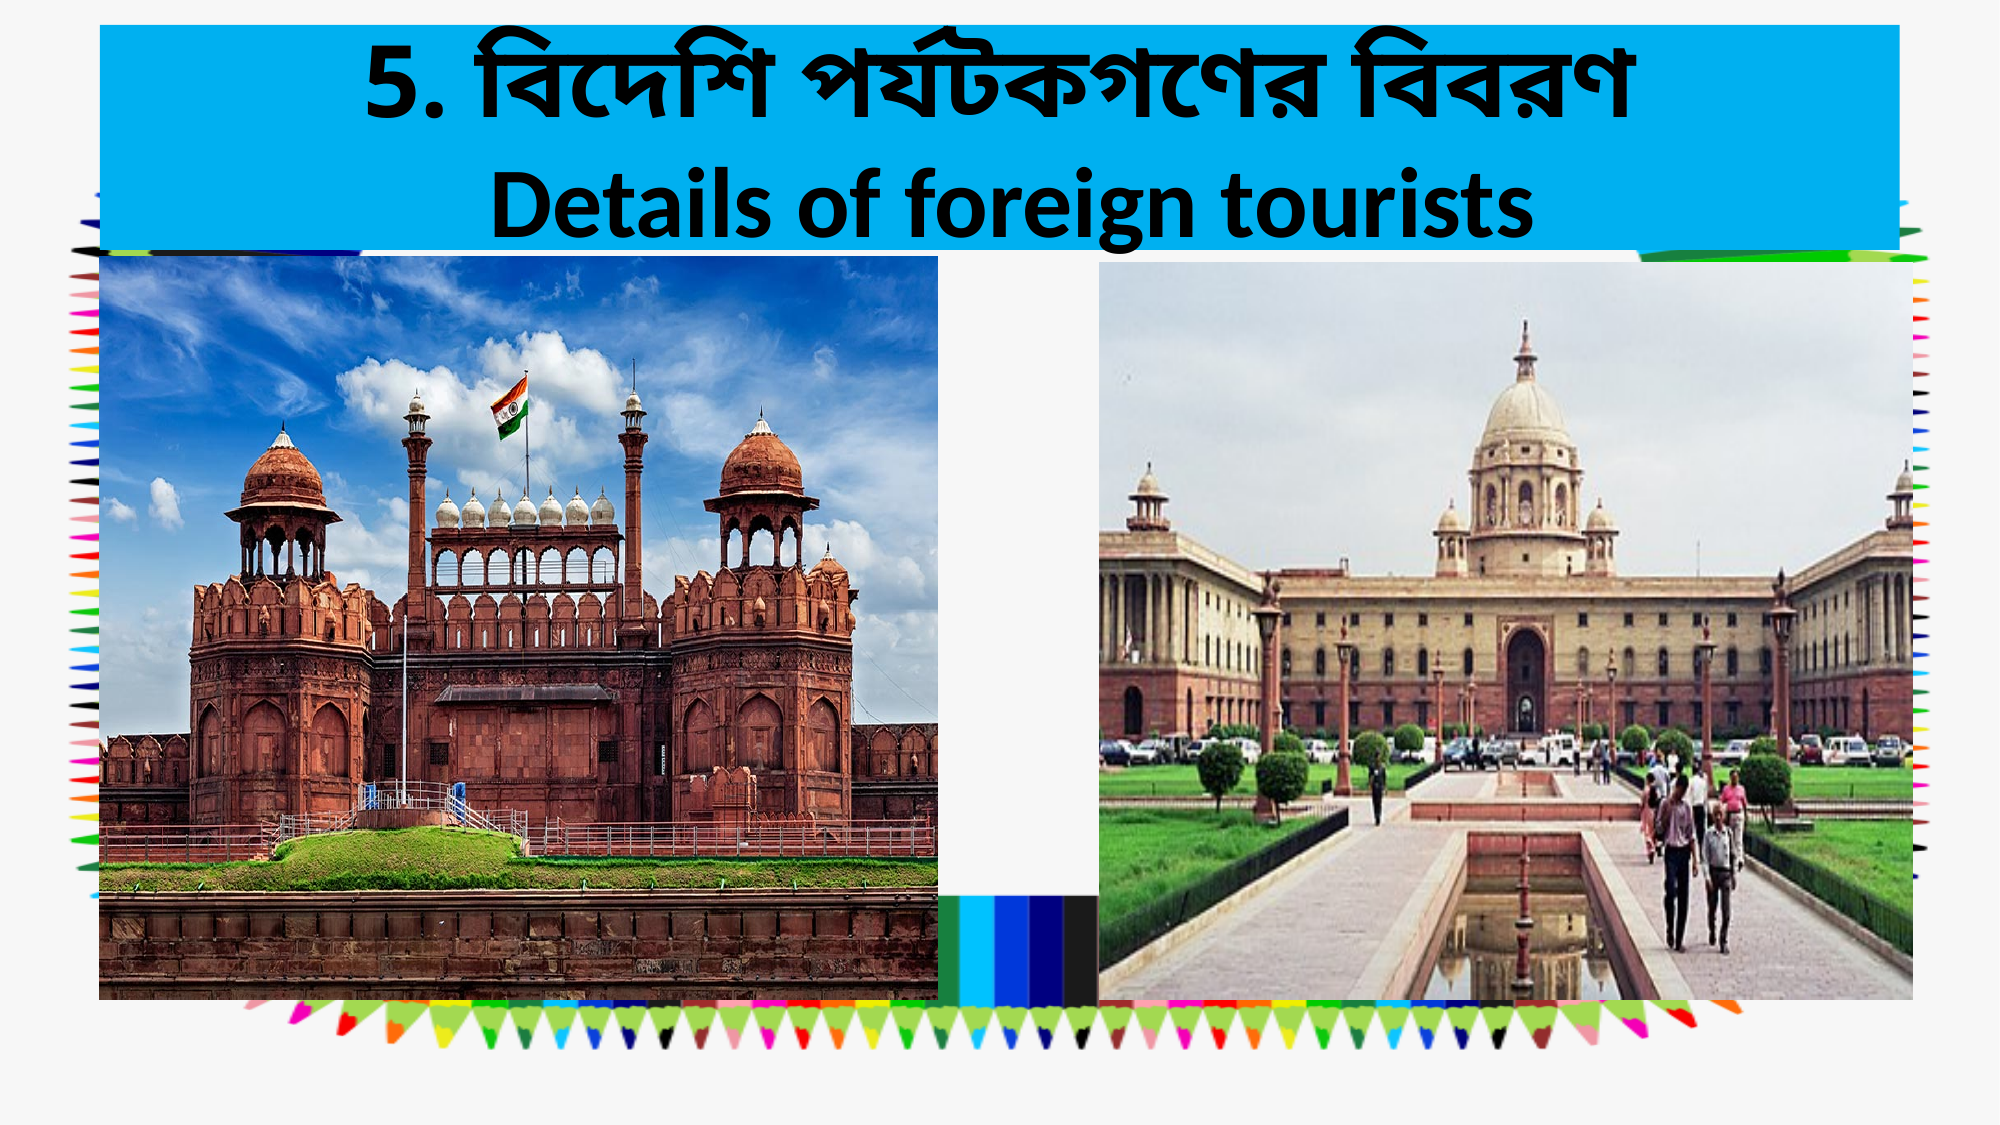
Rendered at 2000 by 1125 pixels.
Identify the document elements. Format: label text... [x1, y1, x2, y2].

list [99, 256, 938, 1000]
picture [0, 0, 2000, 1125]
title 5. বিদেশি পর্যটকগণের বিবরণ Details of foreign tourists [99, 24, 1900, 250]
